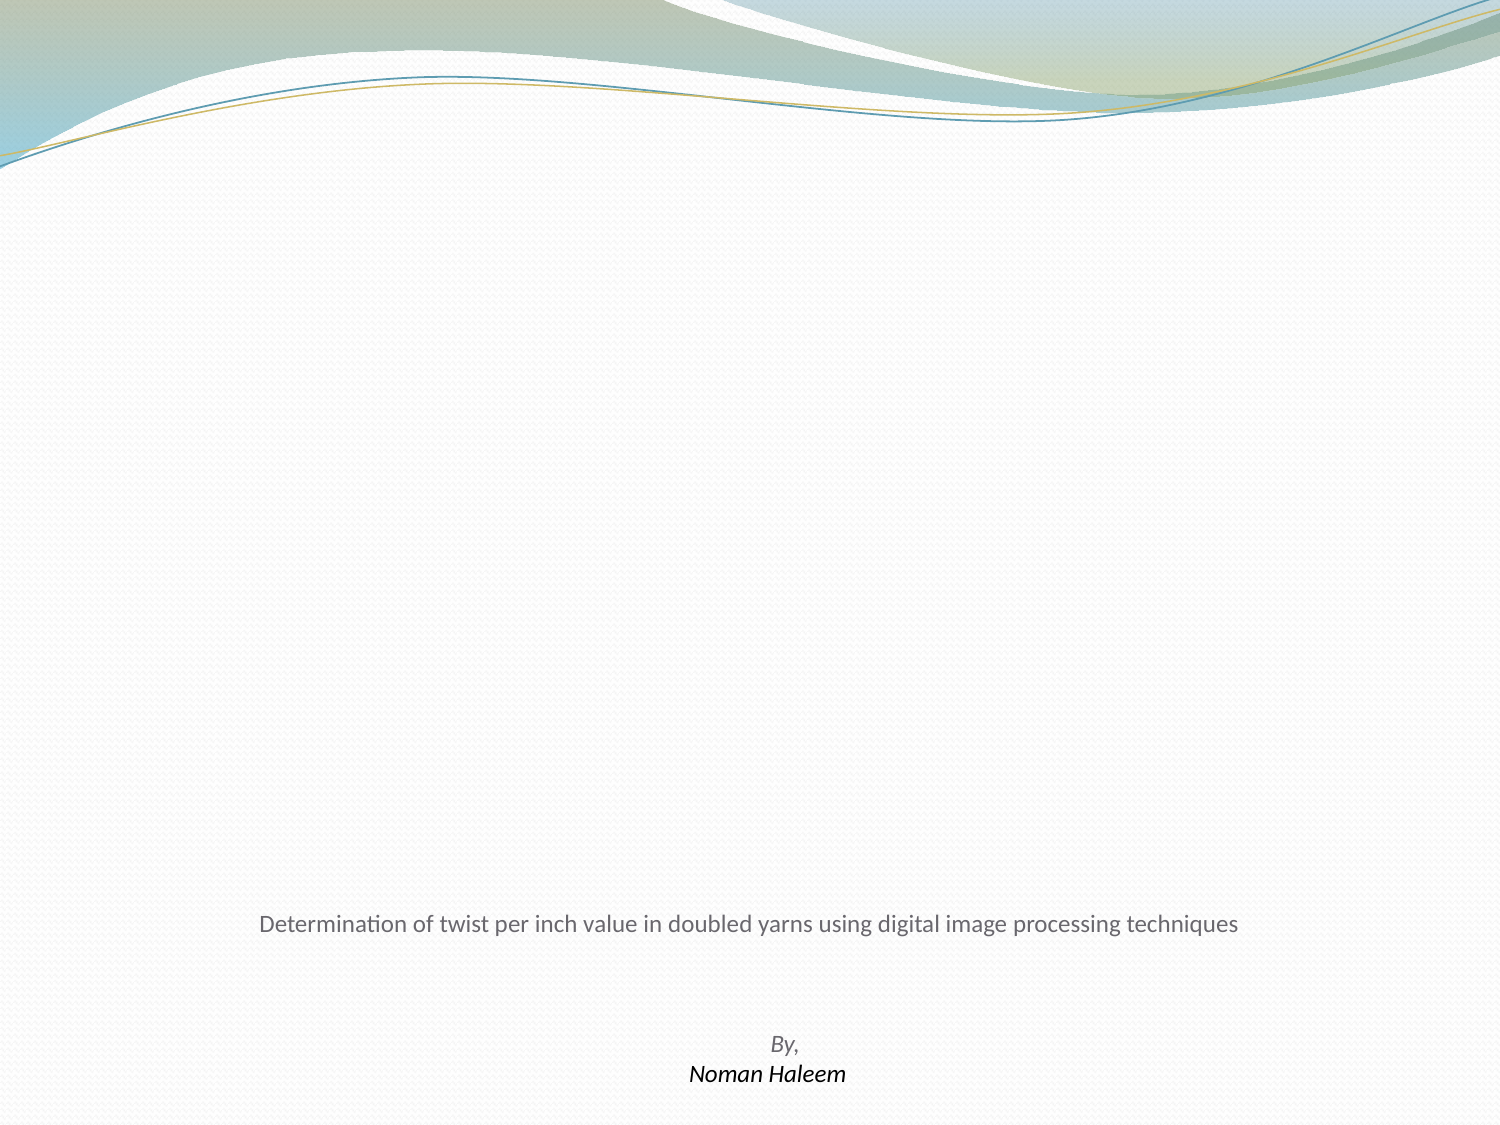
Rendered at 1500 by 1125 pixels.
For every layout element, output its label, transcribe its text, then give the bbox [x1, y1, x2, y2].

title Determination of twist per inch value in doubled yarns using digital image processing techniques By, Noman Haleem [75, 900, 1425, 1088]
